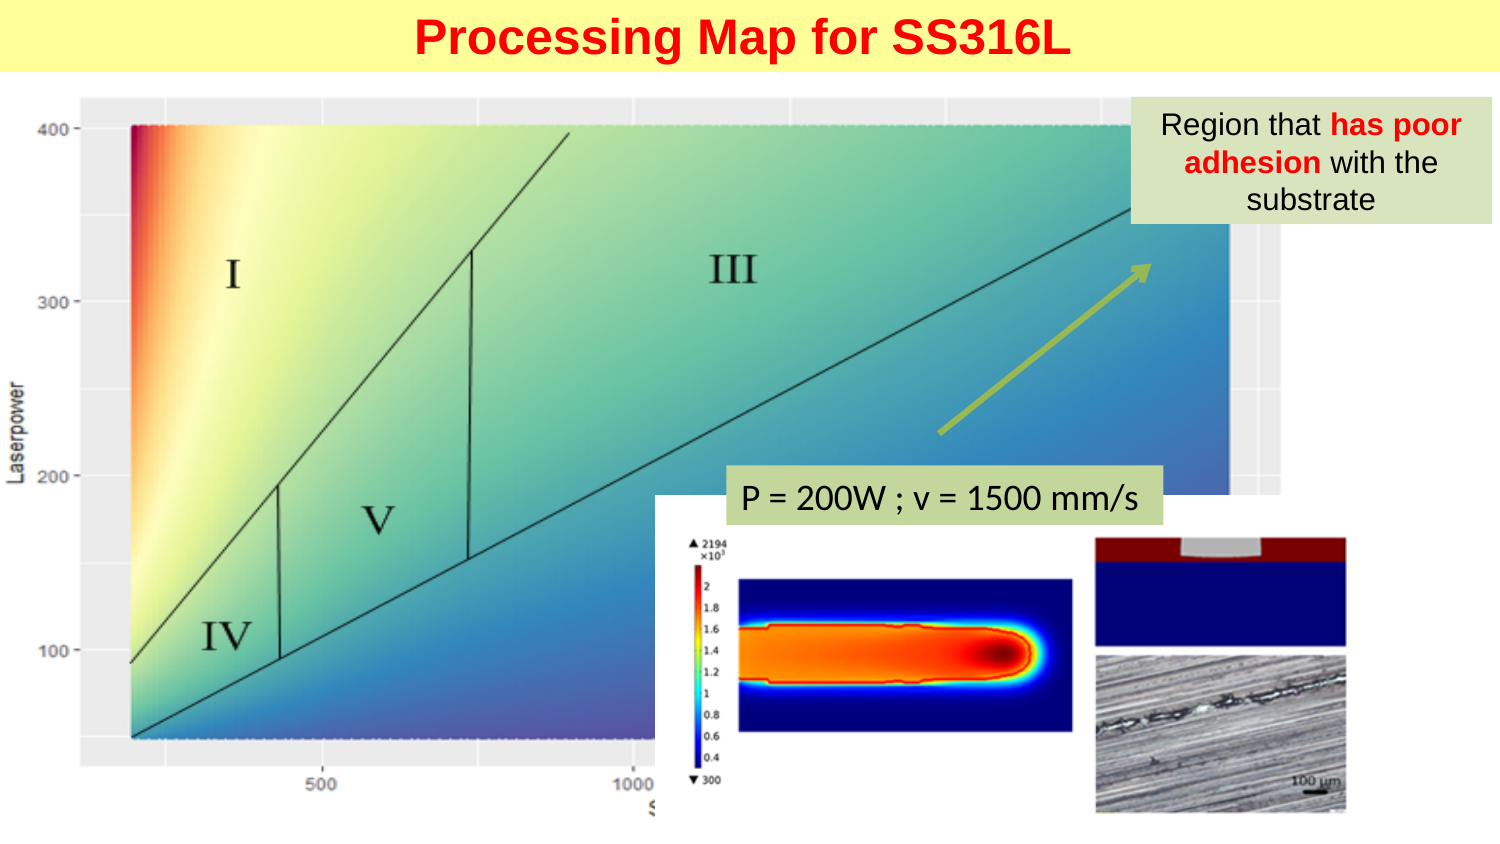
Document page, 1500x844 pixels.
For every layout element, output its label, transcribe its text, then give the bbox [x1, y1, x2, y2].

picture [4, 74, 1366, 835]
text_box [938, 263, 1152, 434]
text_box Processing Map for SS316L [0, 0, 1500, 72]
text_box Region that has poor adhesion with the substrate [1308, 96, 1493, 224]
